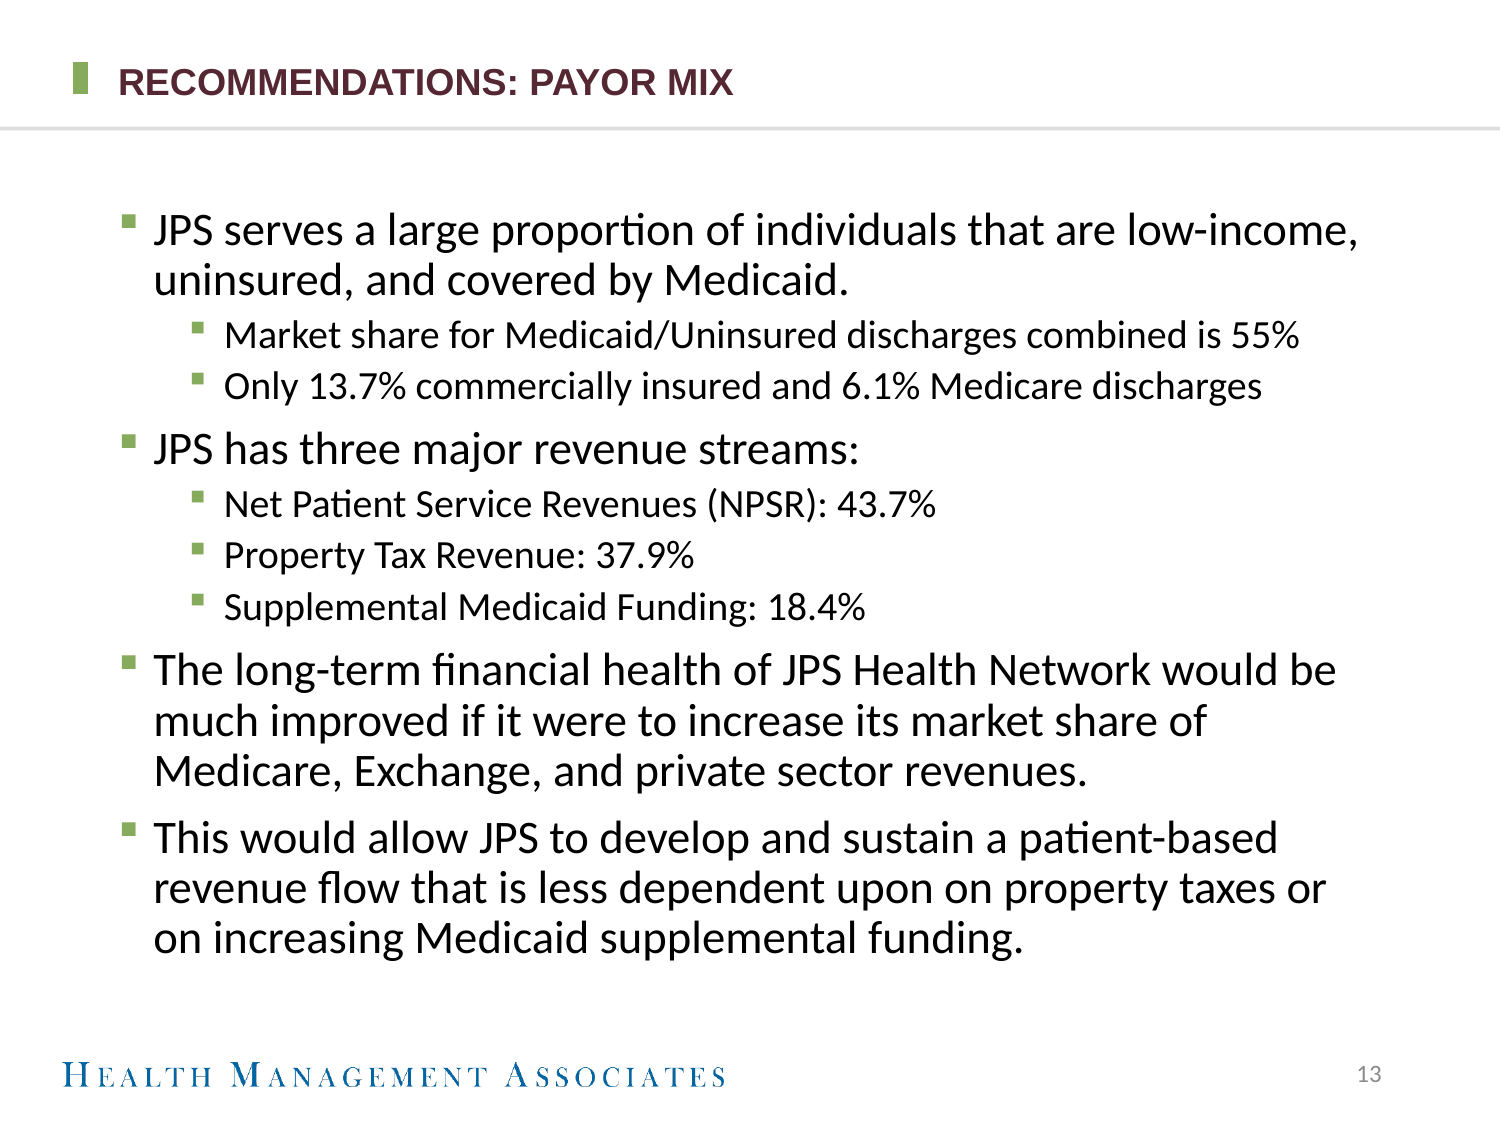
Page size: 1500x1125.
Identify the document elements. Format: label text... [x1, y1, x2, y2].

picture [62, 1062, 724, 1087]
list JPS serves a large proportion of individuals that are low-income, uninsured, and covered by Medicaid. Market share for Medicaid/Uninsured discharges combined is 55% Only 13.7% commercially insured and 6.1% Medicare discharges JPS has three major revenue streams: Net Patient Service Revenues (NPSR): 43.7% Property Tax Revenue: 37.9% Supplemental Medicaid Funding: 18.4% The long-term financial health of JPS Health Network would be much improved if it were to increase its market share of Medicare, Exchange, and private sector revenues. This would allow JPS to develop and sustain a patient-based revenue flow that is less dependent upon on property taxes or on increasing Medicaid supplemental funding. [103, 197, 1397, 977]
title Recommendations: Payor Mix [103, 41, 1397, 127]
slide_number 13 [1059, 1042, 1397, 1103]
